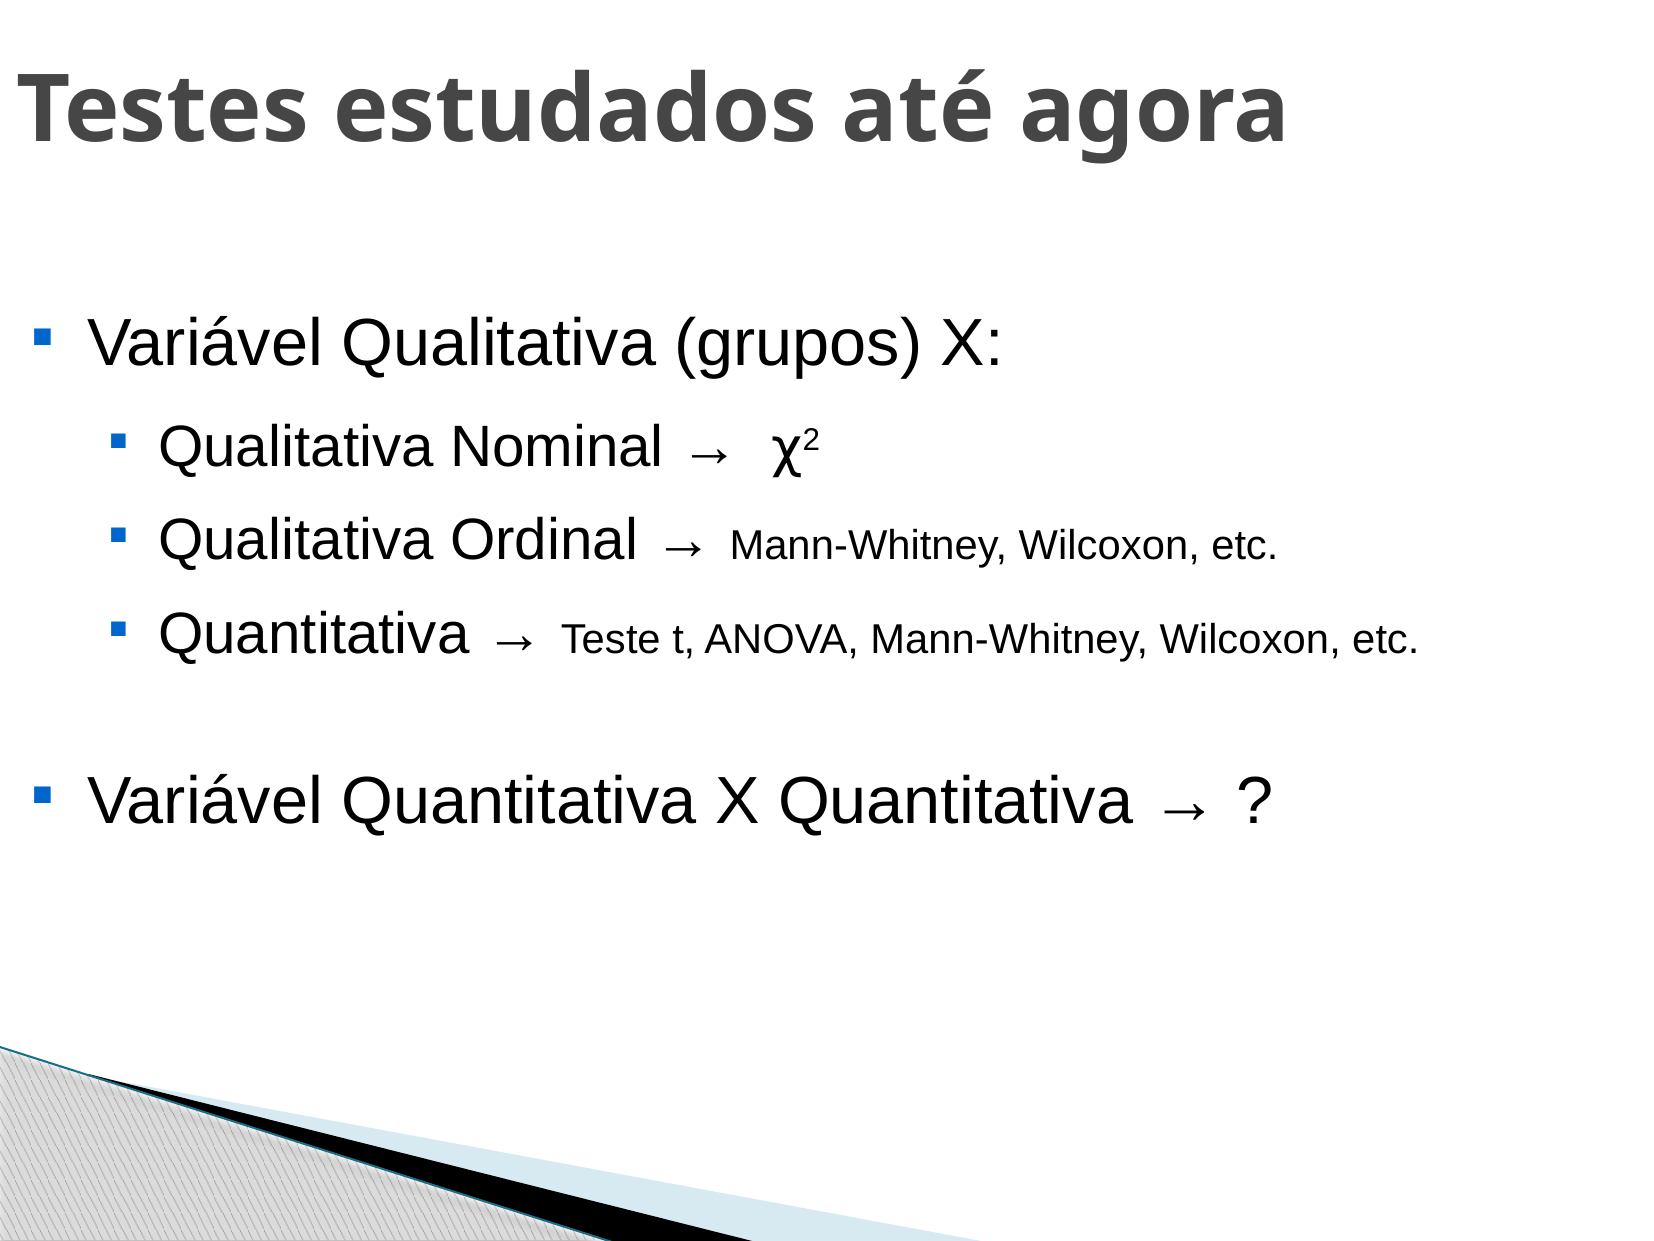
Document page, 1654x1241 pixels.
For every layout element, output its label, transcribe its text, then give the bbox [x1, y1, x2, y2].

title Testes estudados até agora [0, 0, 1488, 216]
list Variável Qualitativa (grupos) X: Qualitativa Nominal → χ2 Qualitativa Ordinal → Mann-Whitney, Wilcoxon, etc. Quantitativa → Teste t, ANOVA, Mann-Whitney, Wilcoxon, etc. Variável Quantitativa X Quantitativa → ? [0, 290, 1489, 1094]
